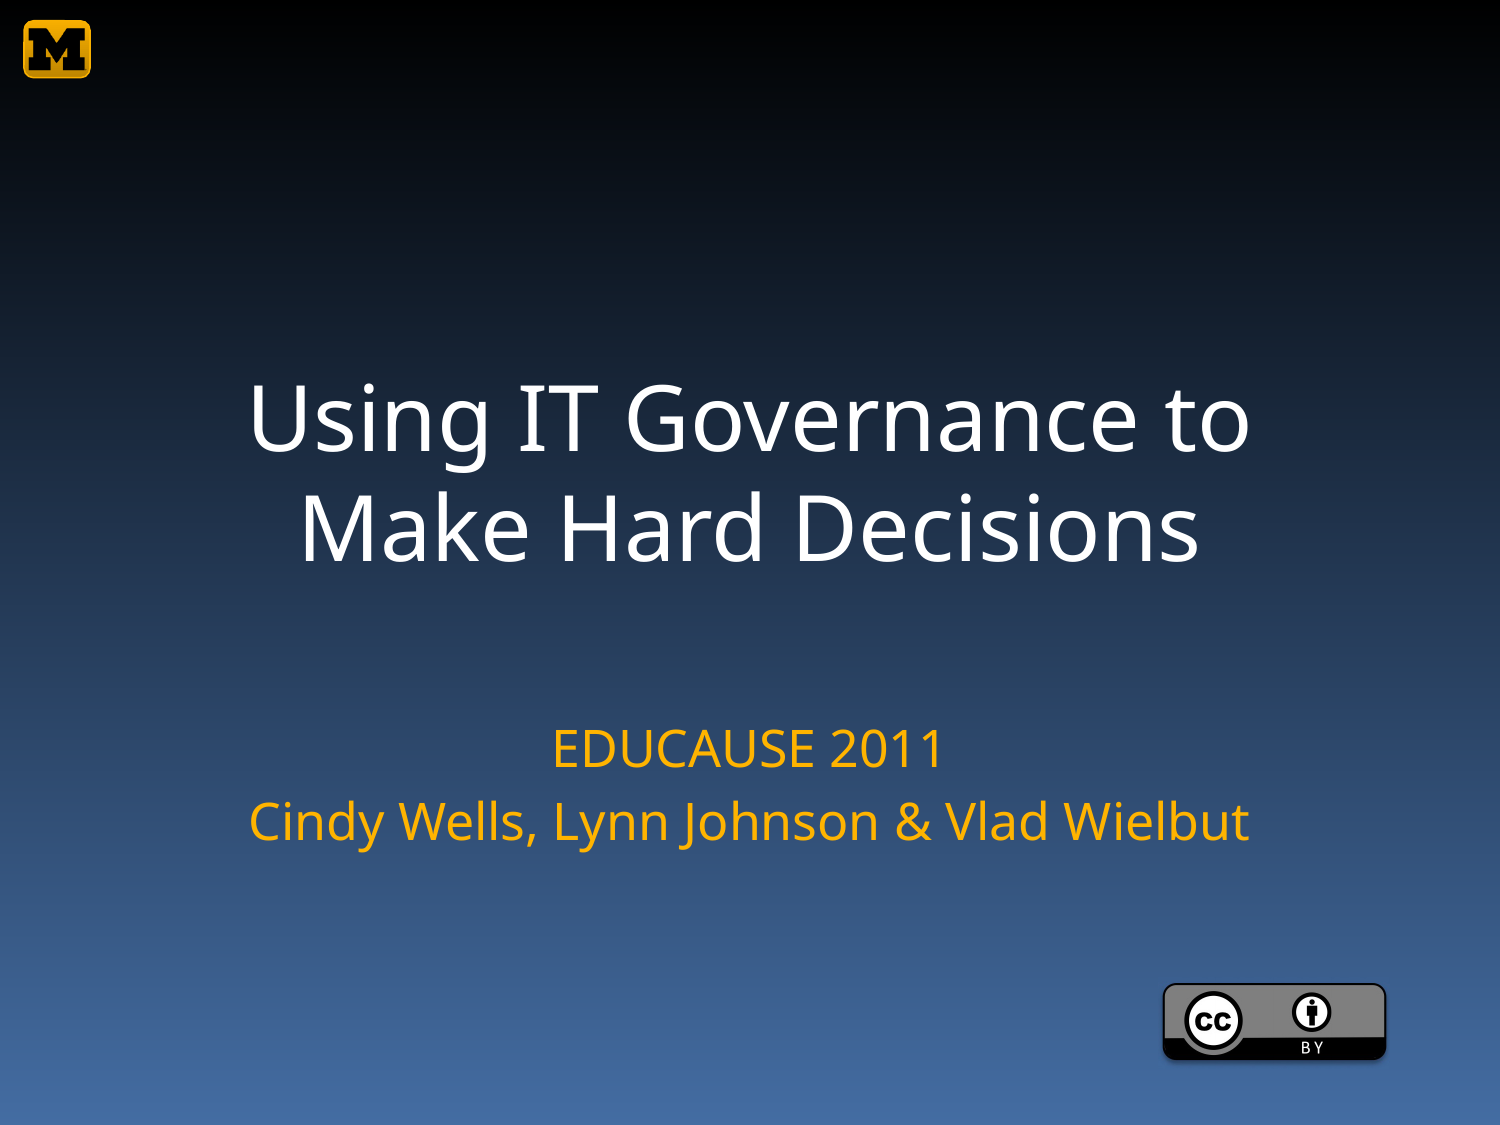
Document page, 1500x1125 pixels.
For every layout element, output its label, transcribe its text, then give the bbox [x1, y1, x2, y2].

picture [1157, 976, 1390, 1069]
title Using IT Governance to Make Hard Decisions [112, 349, 1388, 591]
subtitle EDUCAUSE 2011 Cindy Wells, Lynn Johnson & Vlad Wielbut [137, 708, 1363, 859]
